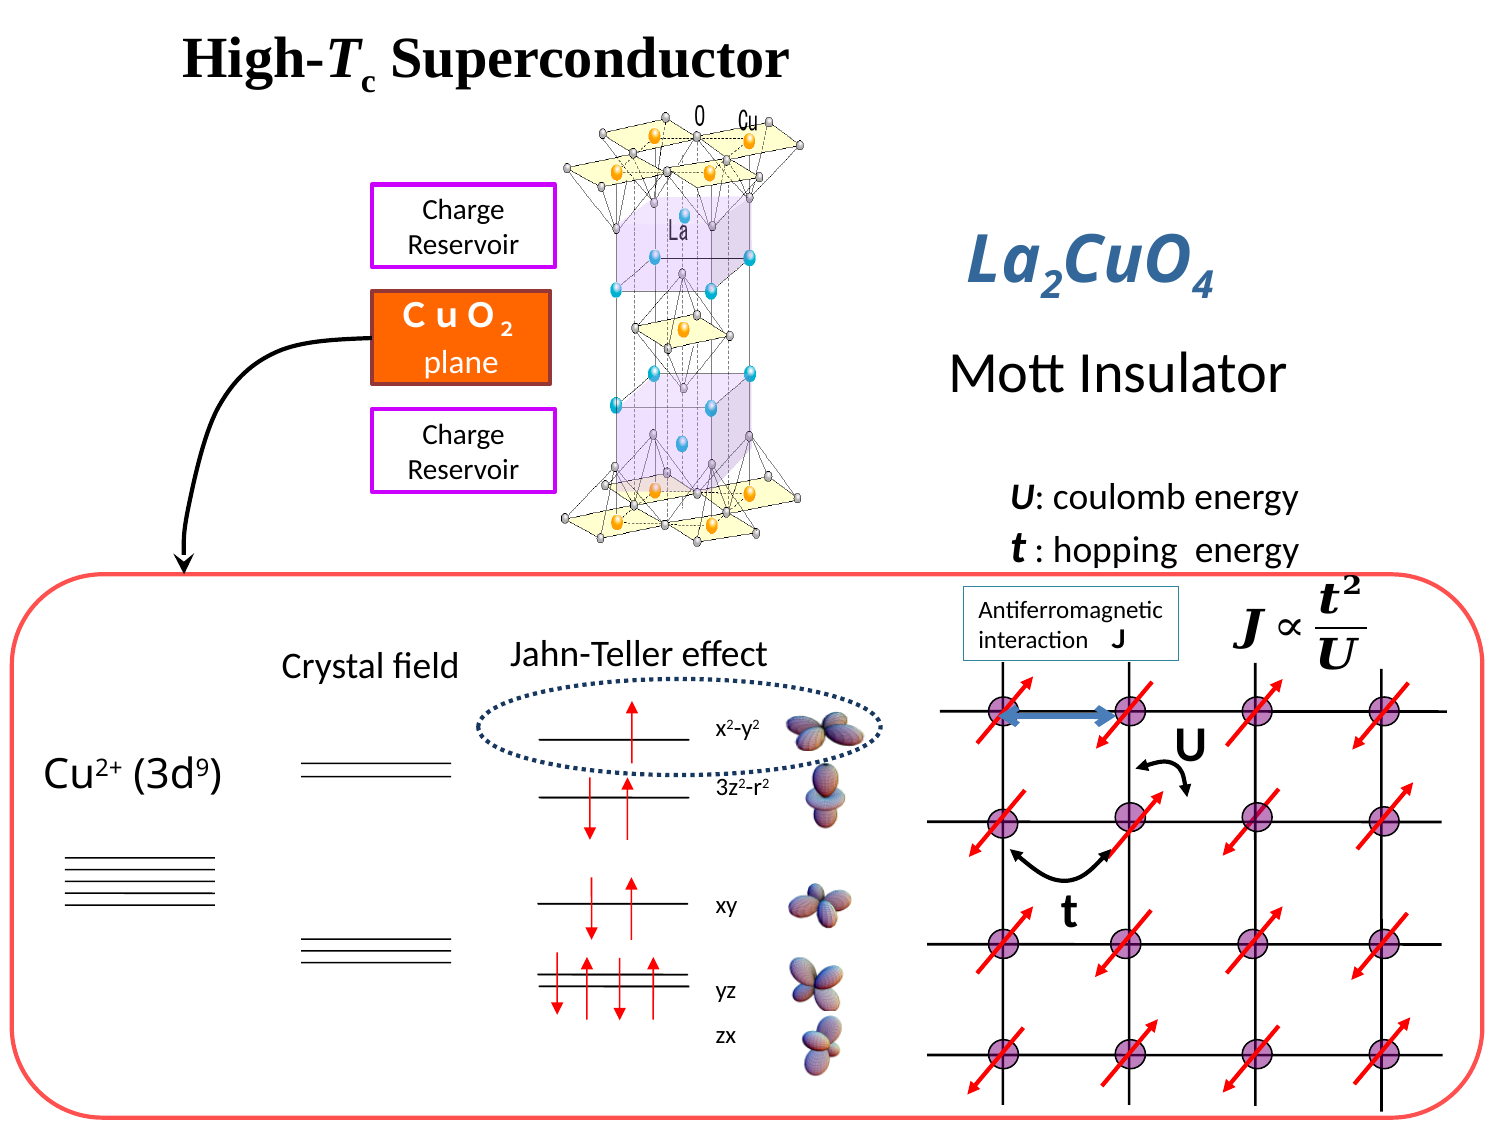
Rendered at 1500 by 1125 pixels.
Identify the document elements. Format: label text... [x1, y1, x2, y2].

text_box [173, 337, 372, 575]
text_box Charge Reservoir [370, 407, 555, 494]
text_box Cu2+ (3d9) [28, 739, 237, 805]
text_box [300, 668, 668, 1095]
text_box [926, 661, 1448, 1112]
text_box Antiferromagnetic interaction Ｊ [963, 586, 1179, 660]
text_box La2CuO4 [952, 208, 1229, 314]
text_box High-Tc Superconductor [0, 0, 1500, 102]
text_box U: coulomb energy t : hopping energy [995, 464, 1368, 580]
text_box ＣｕＯ２plane [370, 289, 552, 386]
text_box Mott Insulator [933, 326, 1303, 411]
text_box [987, 779, 1018, 868]
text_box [560, 101, 804, 551]
text_box Jahn-Teller effect [495, 621, 784, 667]
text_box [64, 857, 216, 906]
text_box Charge Reservoir [370, 182, 555, 269]
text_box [537, 668, 881, 1083]
text_box [9, 572, 1485, 1120]
text_box Crystal field [266, 633, 475, 694]
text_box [537, 700, 690, 1021]
